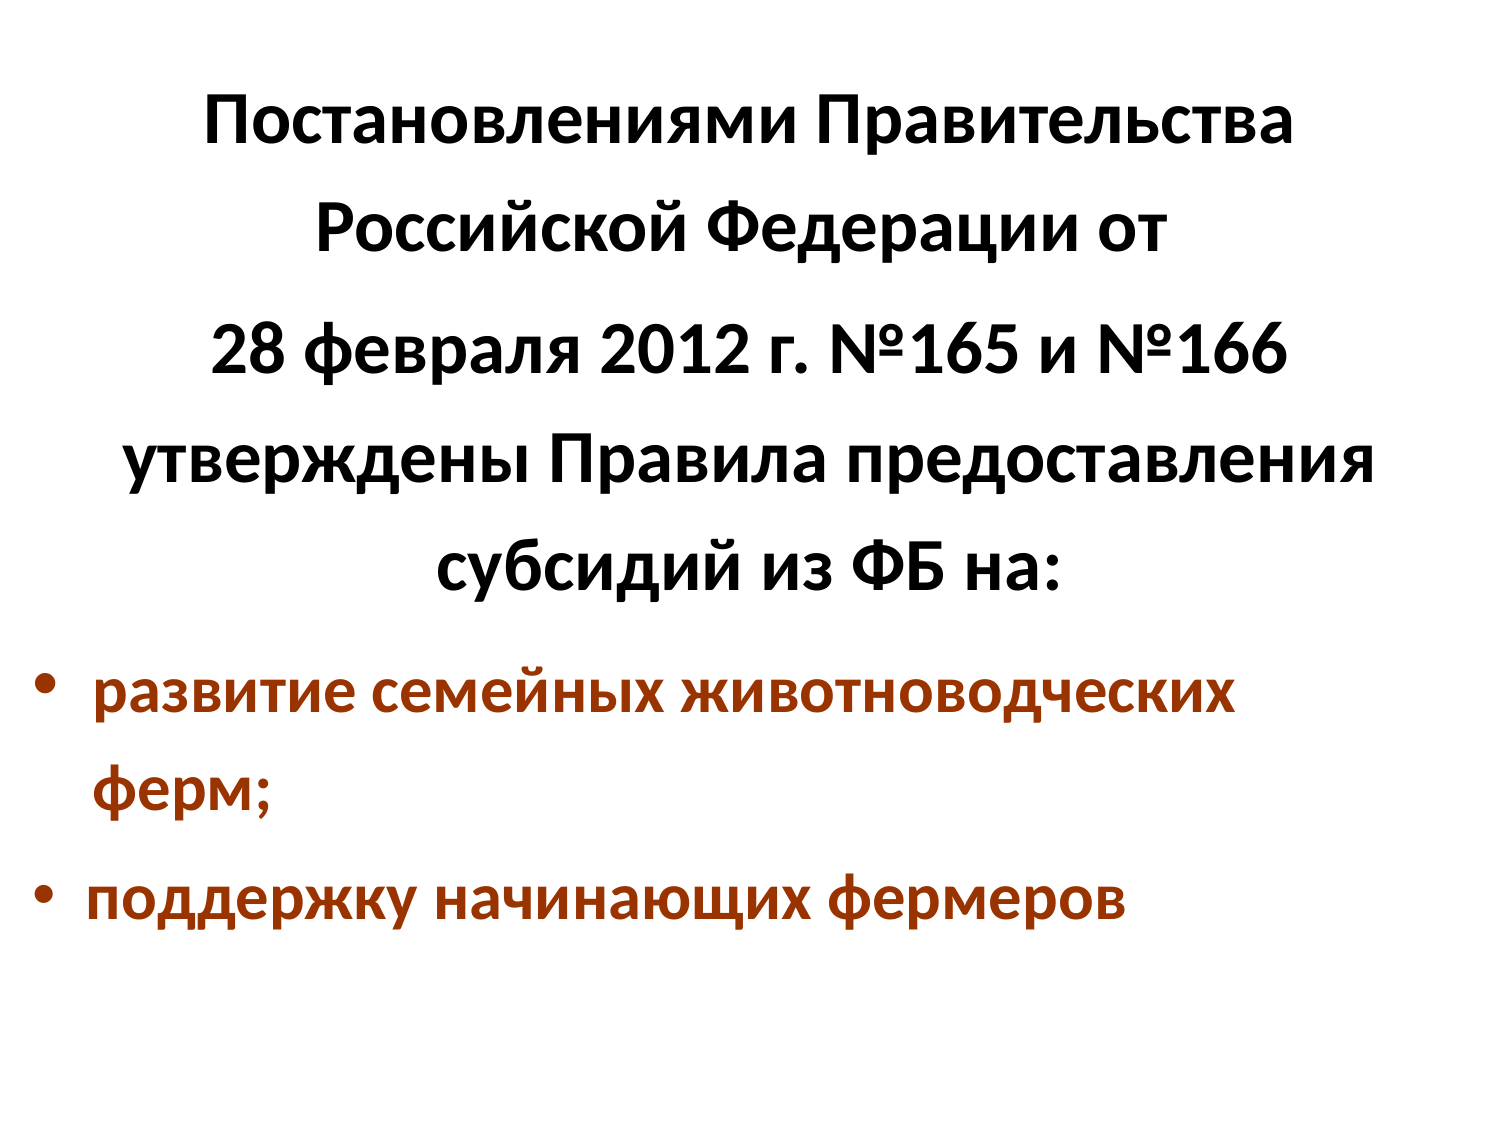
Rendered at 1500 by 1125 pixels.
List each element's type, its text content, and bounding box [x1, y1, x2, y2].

subtitle Постановлениями Правительства Российской Федерации от 28 февраля 2012 г. №165 и №166 утверждены Правила предоставления субсидий из ФБ на: развитие семейных животноводческих ферм; поддержку начинающих фермеров [17, 42, 1483, 1047]
